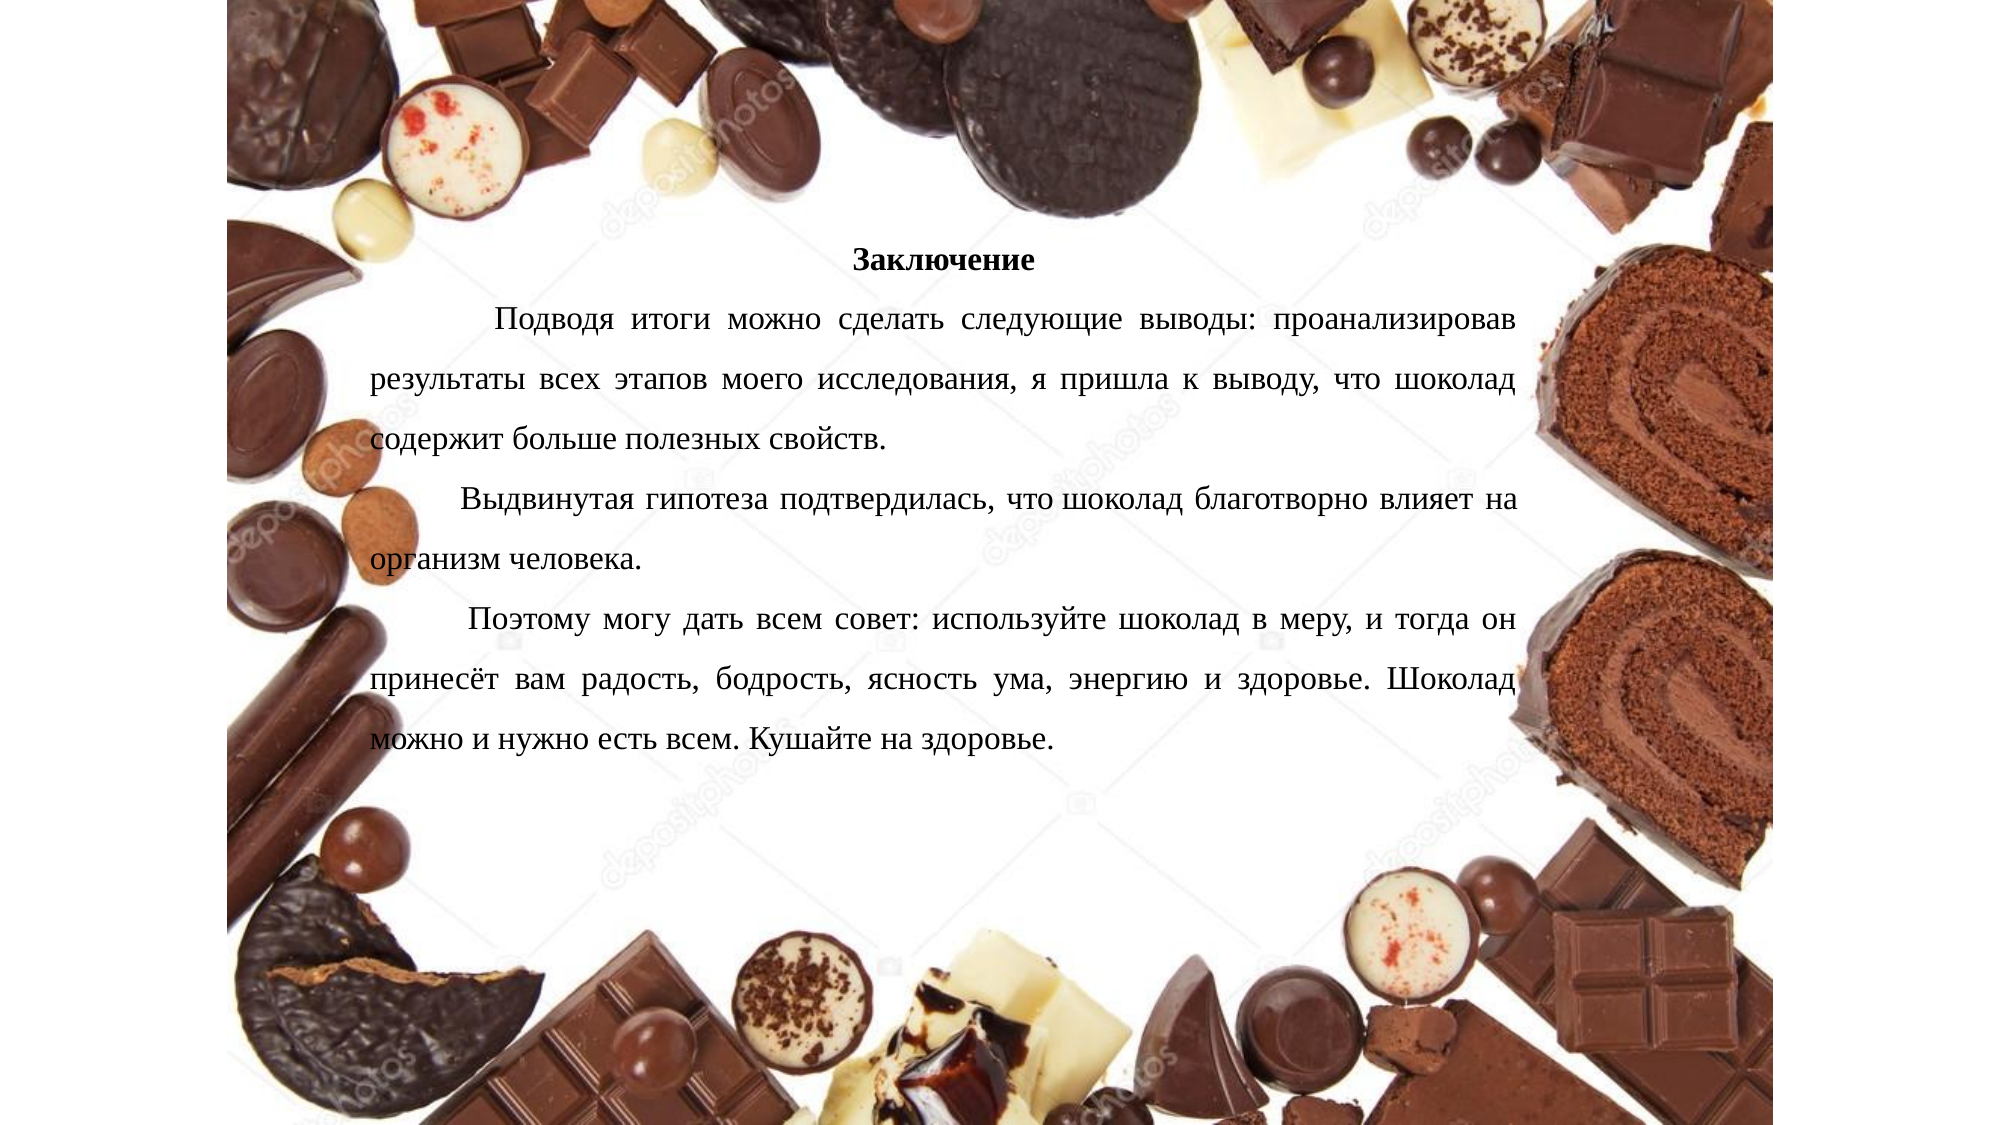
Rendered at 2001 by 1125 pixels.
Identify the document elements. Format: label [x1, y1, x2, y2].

picture [227, 0, 1773, 1125]
